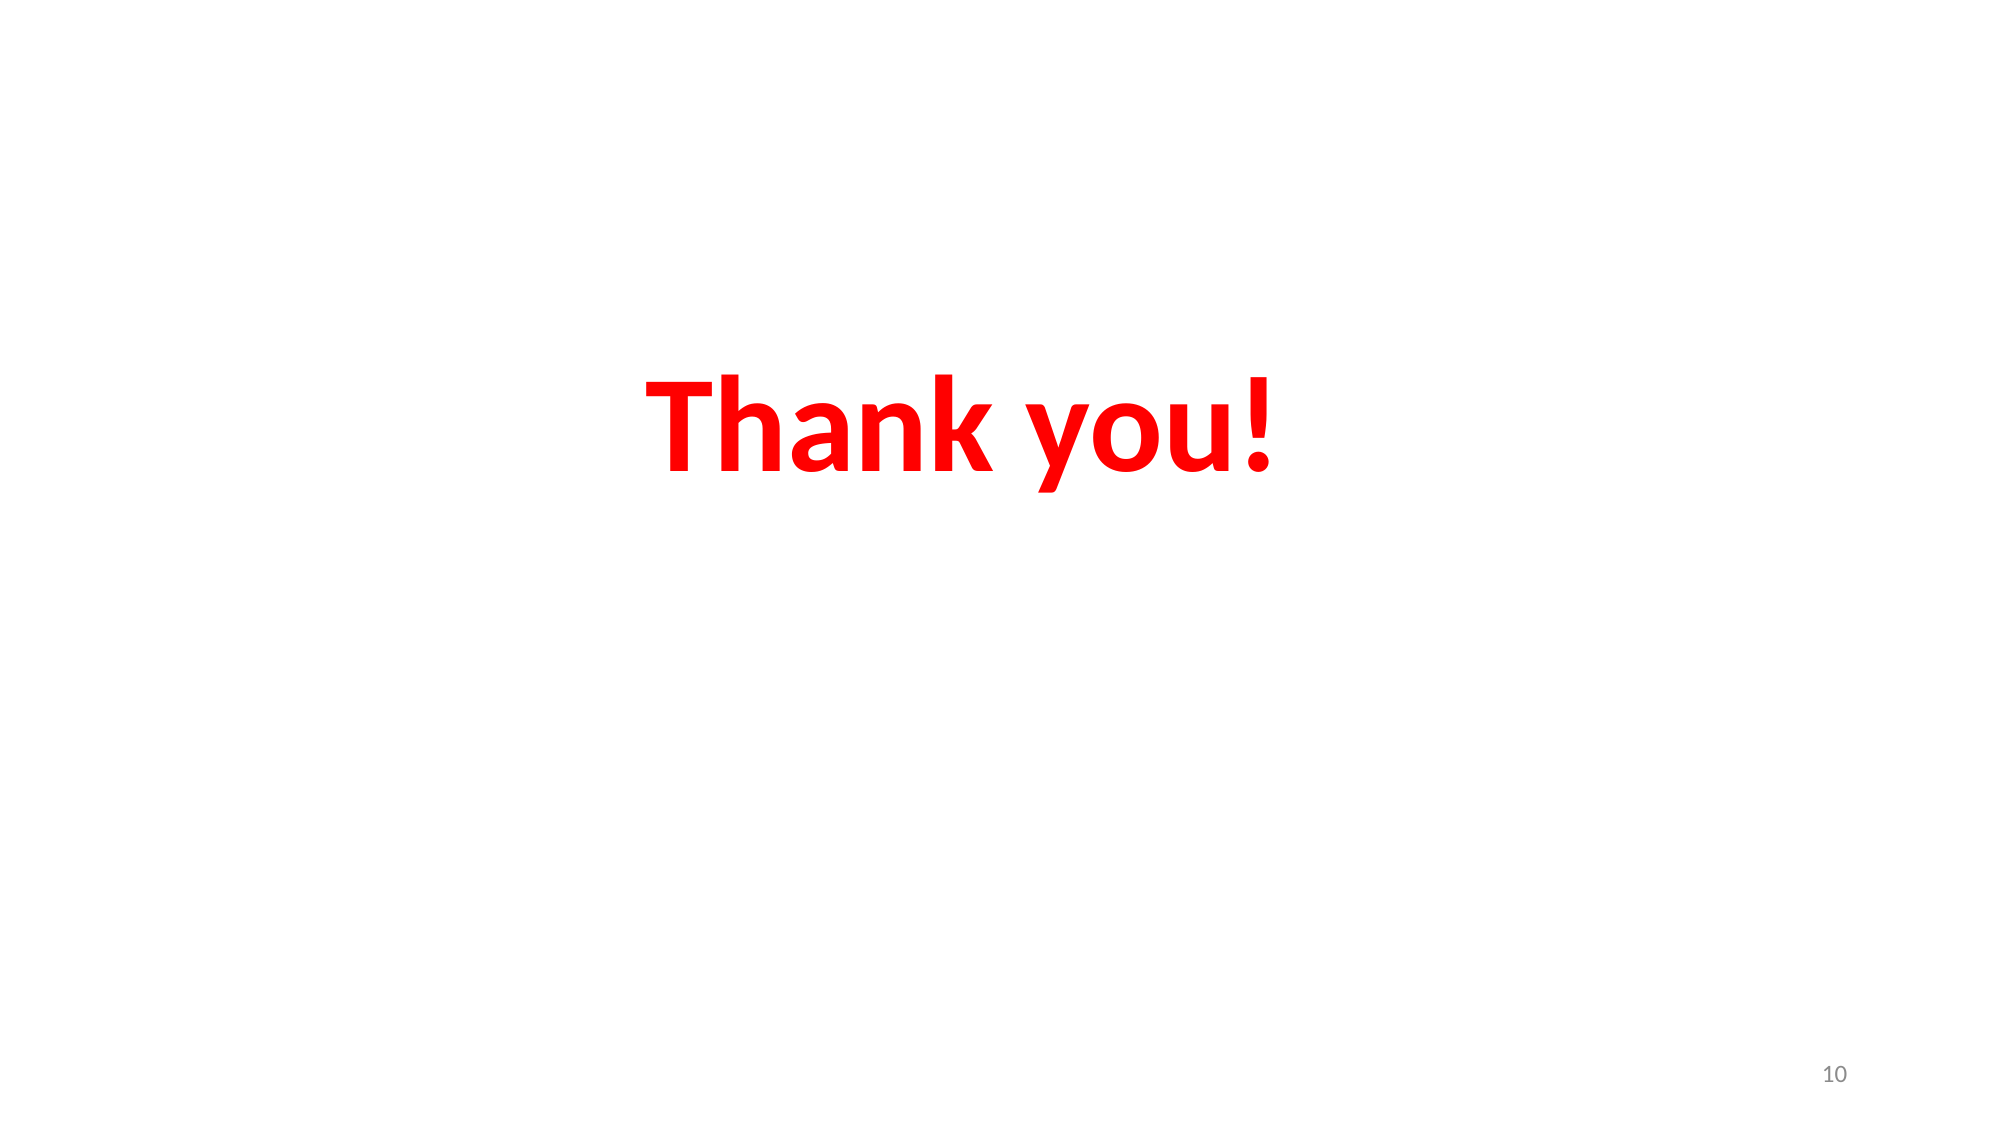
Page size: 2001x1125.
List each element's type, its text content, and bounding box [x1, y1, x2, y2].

slide_number 10 [1412, 1042, 1863, 1103]
text_box Thank you! [630, 326, 1481, 507]
